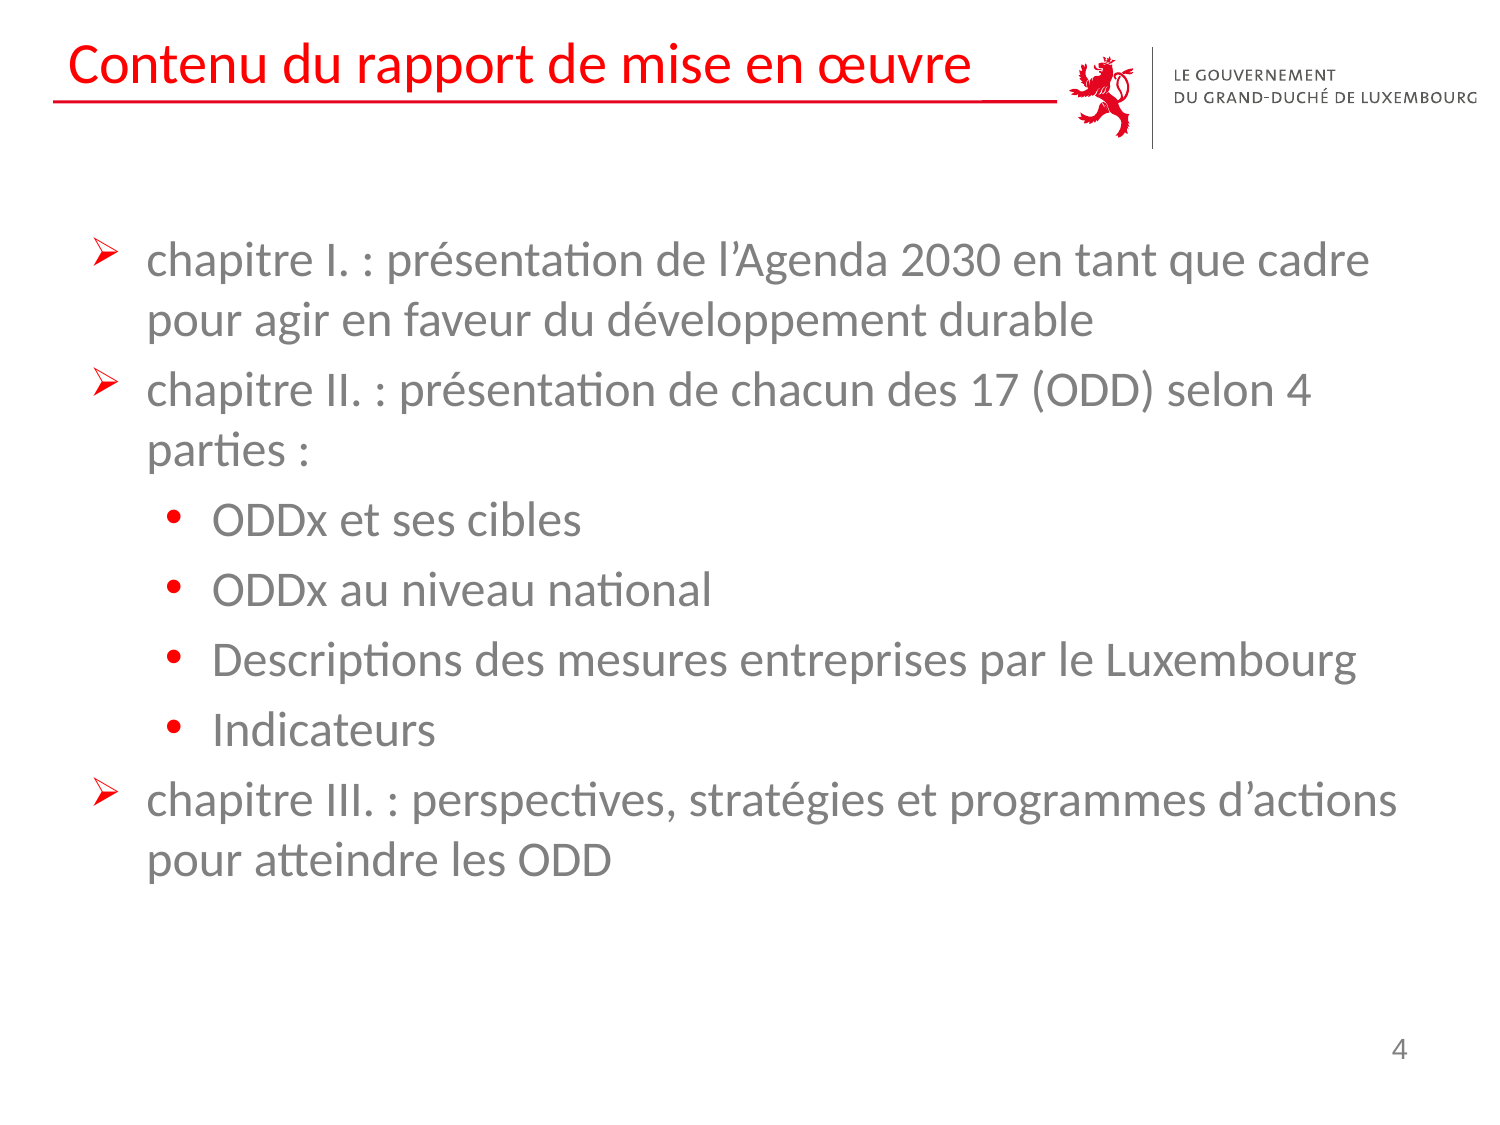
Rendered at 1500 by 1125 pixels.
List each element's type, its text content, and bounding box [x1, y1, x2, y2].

title Contenu du rapport de mise en œuvre [53, 19, 1069, 102]
slide_number 4 [1316, 1022, 1424, 1107]
list chapitre I. : présentation de l’Agenda 2030 en tant que cadre pour agir en faveur du développement durable chapitre II. : présentation de chacun des 17 (ODD) selon 4 parties : ODDx et ses cibles ODDx au niveau national Descriptions des mesures entreprises par le Luxembourg Indicateurs chapitre III. : perspectives, stratégies et programmes d’actions pour atteindre les ODD [75, 149, 1471, 1016]
